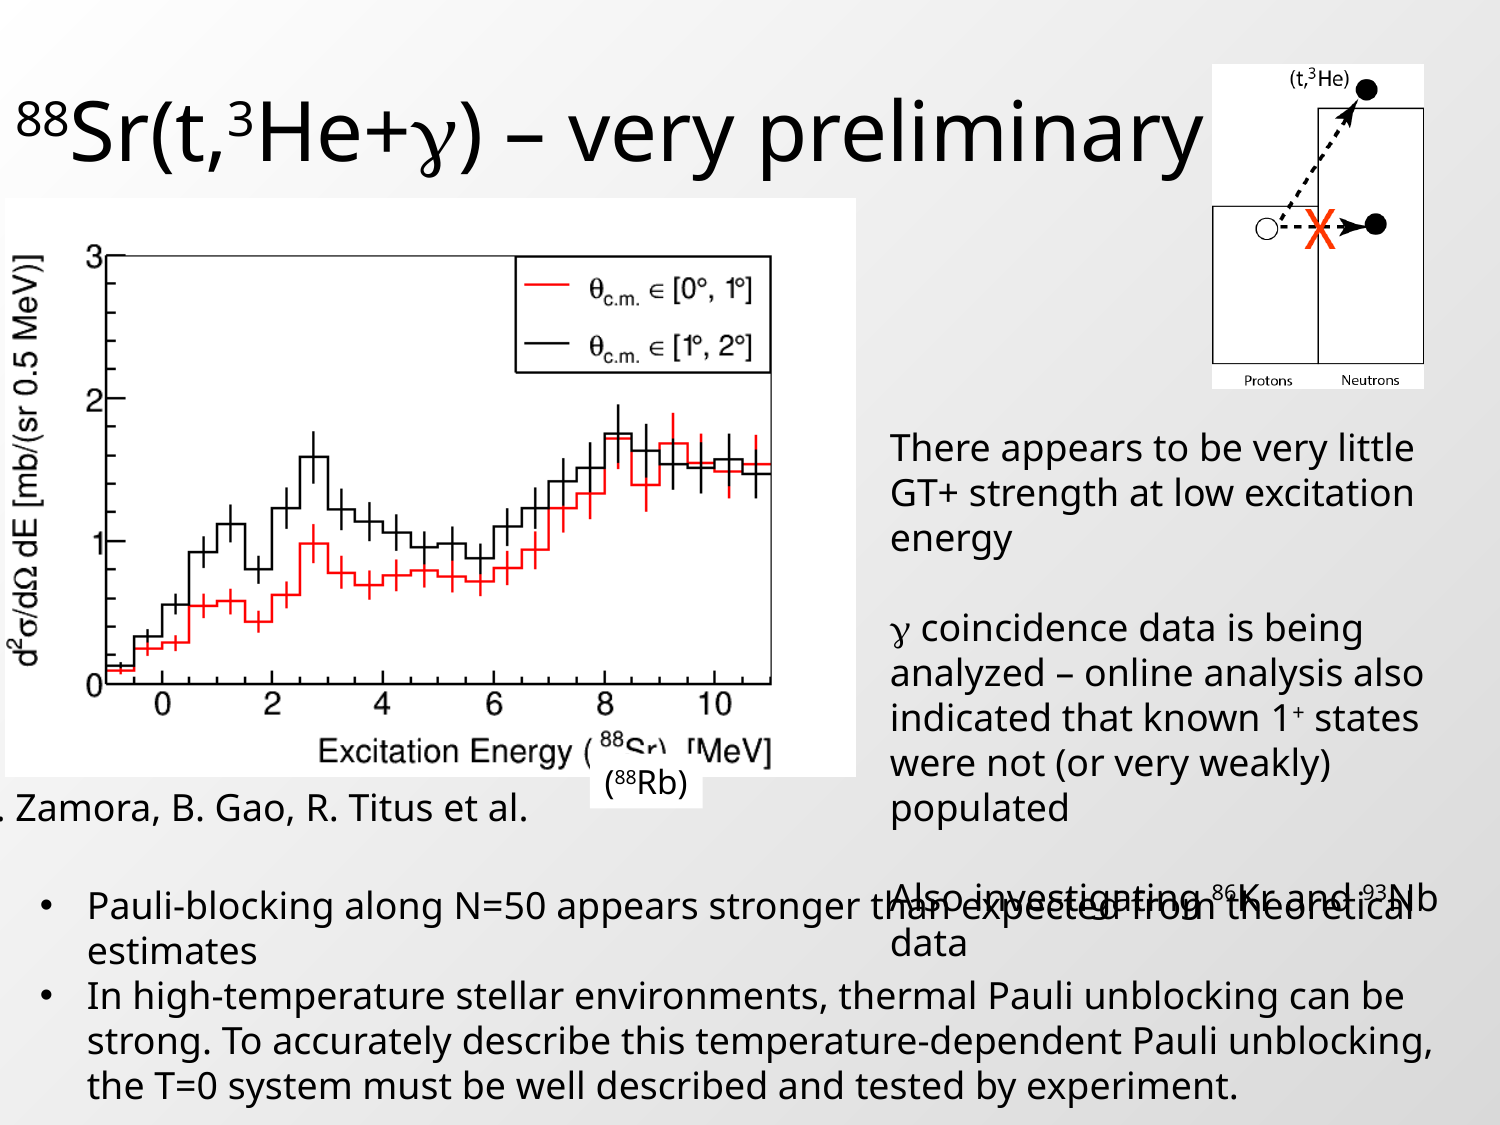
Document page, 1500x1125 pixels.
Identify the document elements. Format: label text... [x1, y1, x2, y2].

title 88Sr(t,3He+) – very preliminary [0, 34, 1350, 222]
text_box J. Zamora, B. Gao, R. Titus et al. [0, 778, 544, 836]
picture [1212, 64, 1425, 390]
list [5, 198, 857, 777]
text_box There appears to be very little GT+ strength at low excitation energy  coincidence data is being analyzed – online analysis also indicated that known 1+ states were not (or very weakly) populated Also investigating 86Kr and 93Nb data [874, 416, 1488, 874]
text_box Pauli-blocking along N=50 appears stronger than expected from theoretical estimates In high-temperature stellar environments, thermal Pauli unblocking can be strong. To accurately describe this temperature-dependent Pauli unblocking, the T=0 system must be well described and tested by experiment. [25, 874, 1488, 1125]
text_box (88Rb) [589, 785, 703, 809]
